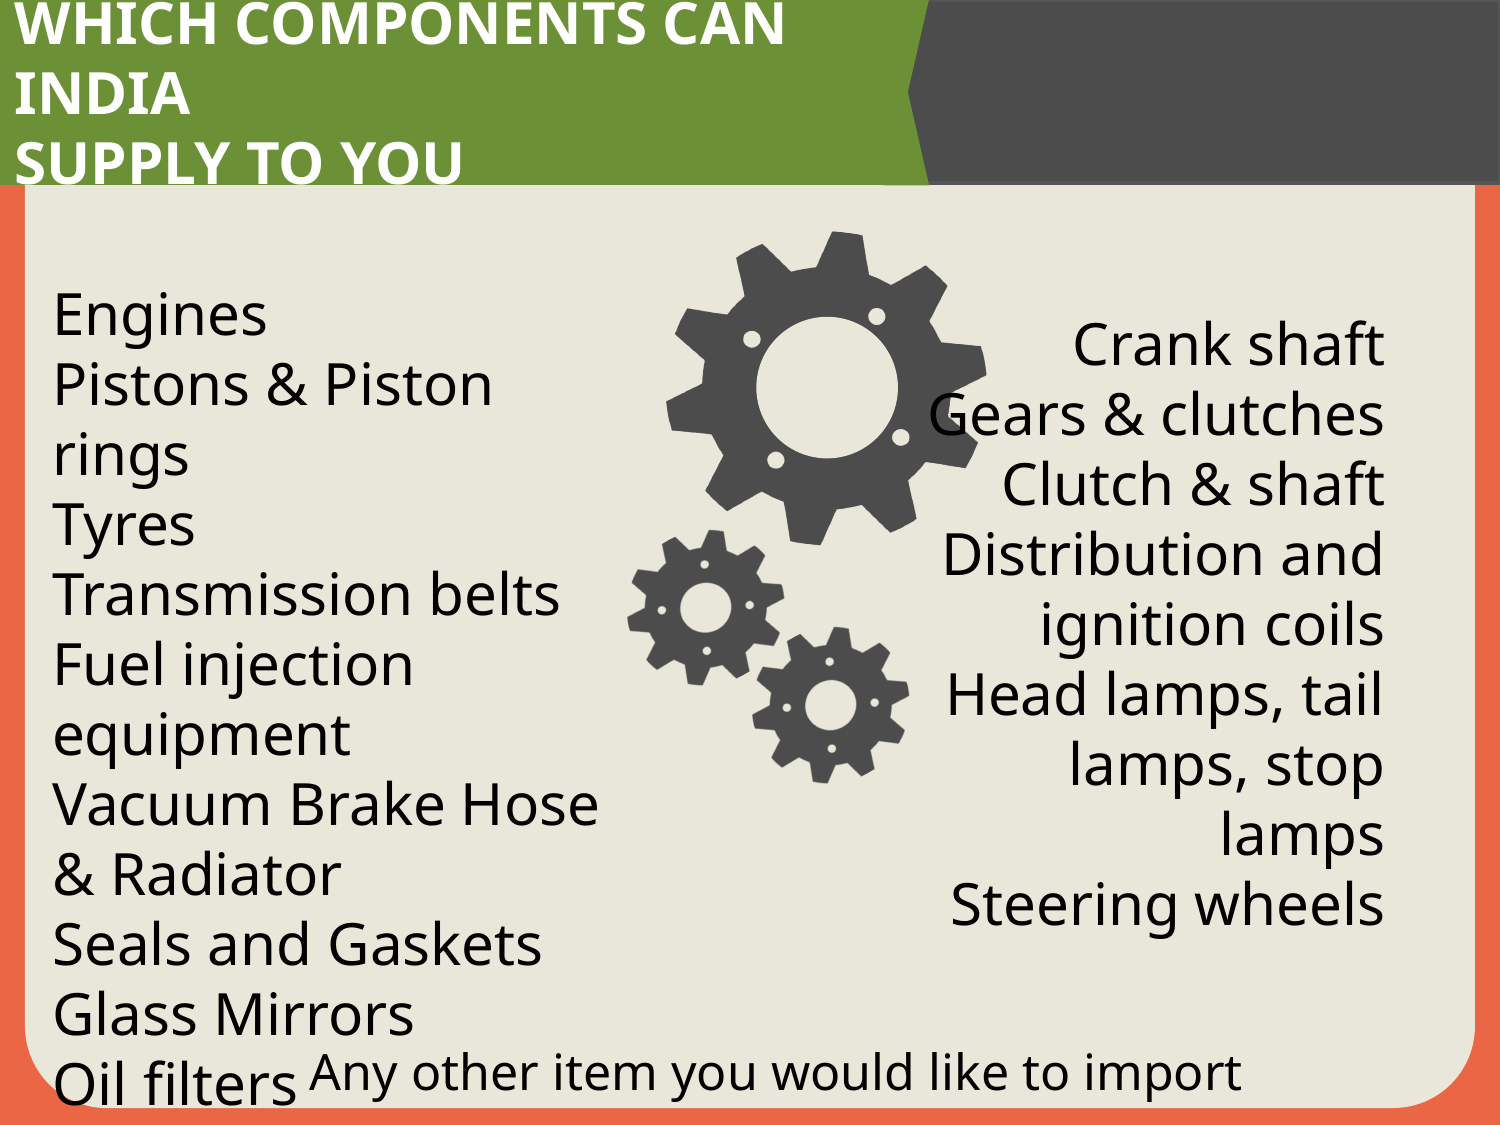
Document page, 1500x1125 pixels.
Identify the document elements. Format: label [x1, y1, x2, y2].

text_box [0, 0, 888, 186]
picture [0, 0, 1500, 1125]
text_box [668, 230, 984, 545]
